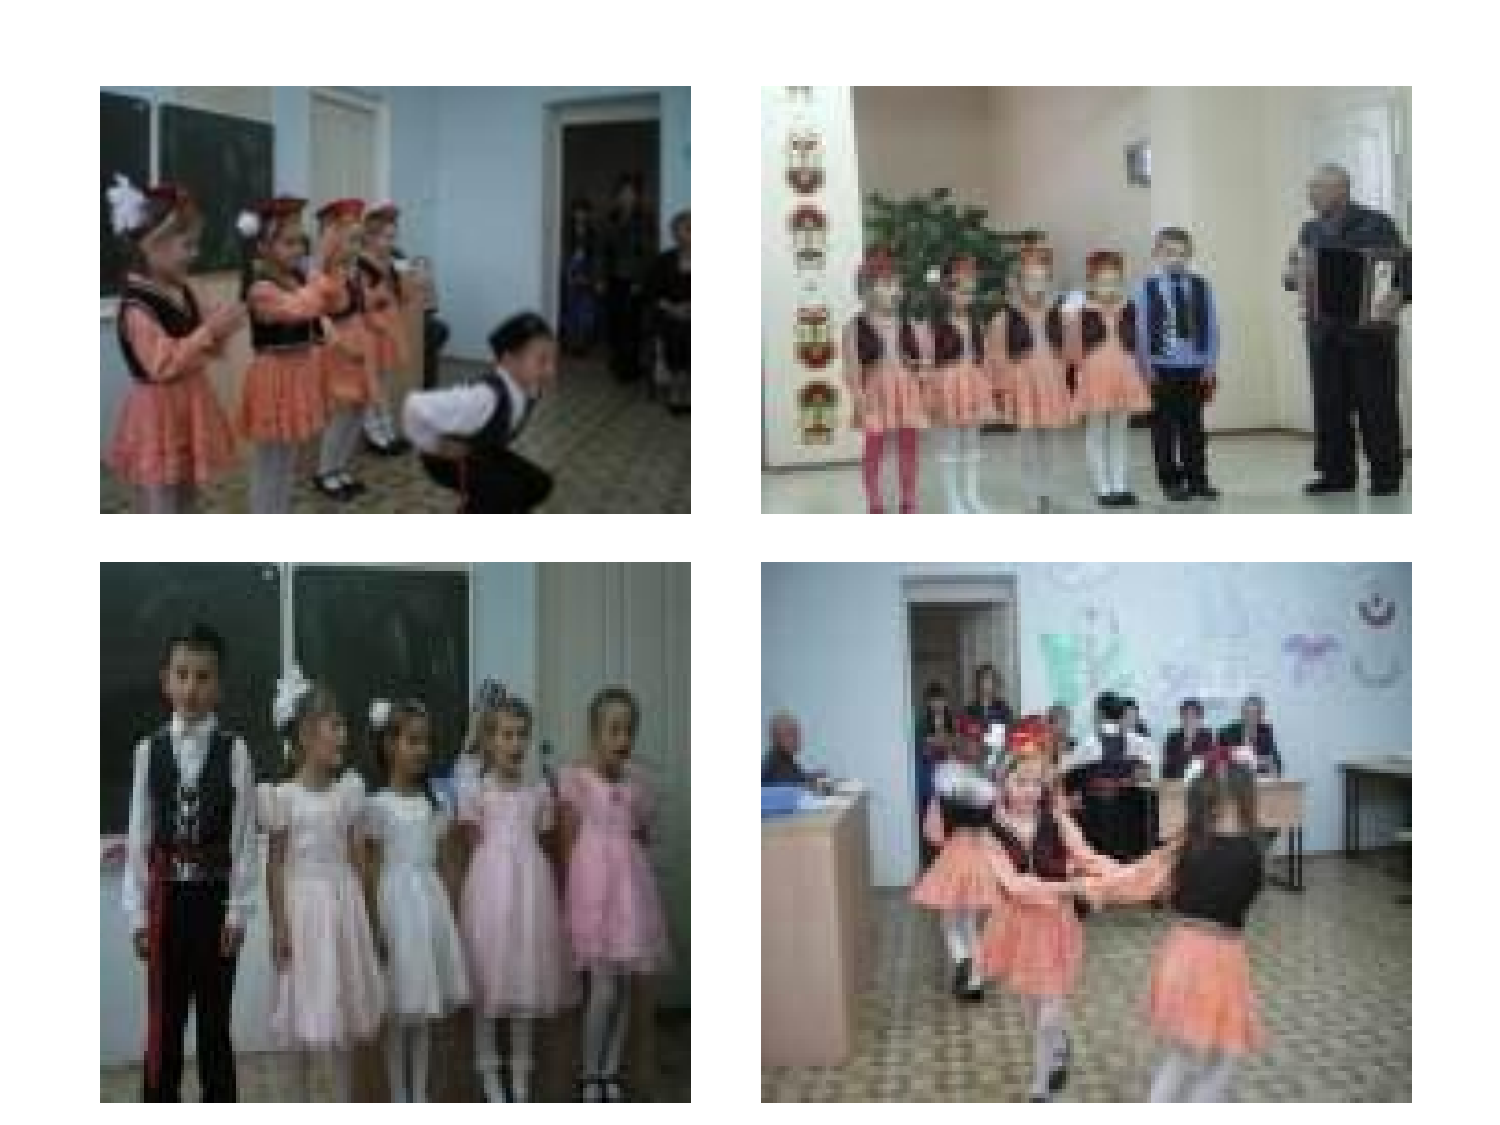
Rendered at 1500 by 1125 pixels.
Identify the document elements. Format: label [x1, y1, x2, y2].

picture [761, 562, 1412, 1103]
picture [761, 86, 1412, 514]
picture [100, 562, 692, 1103]
picture [100, 86, 692, 514]
